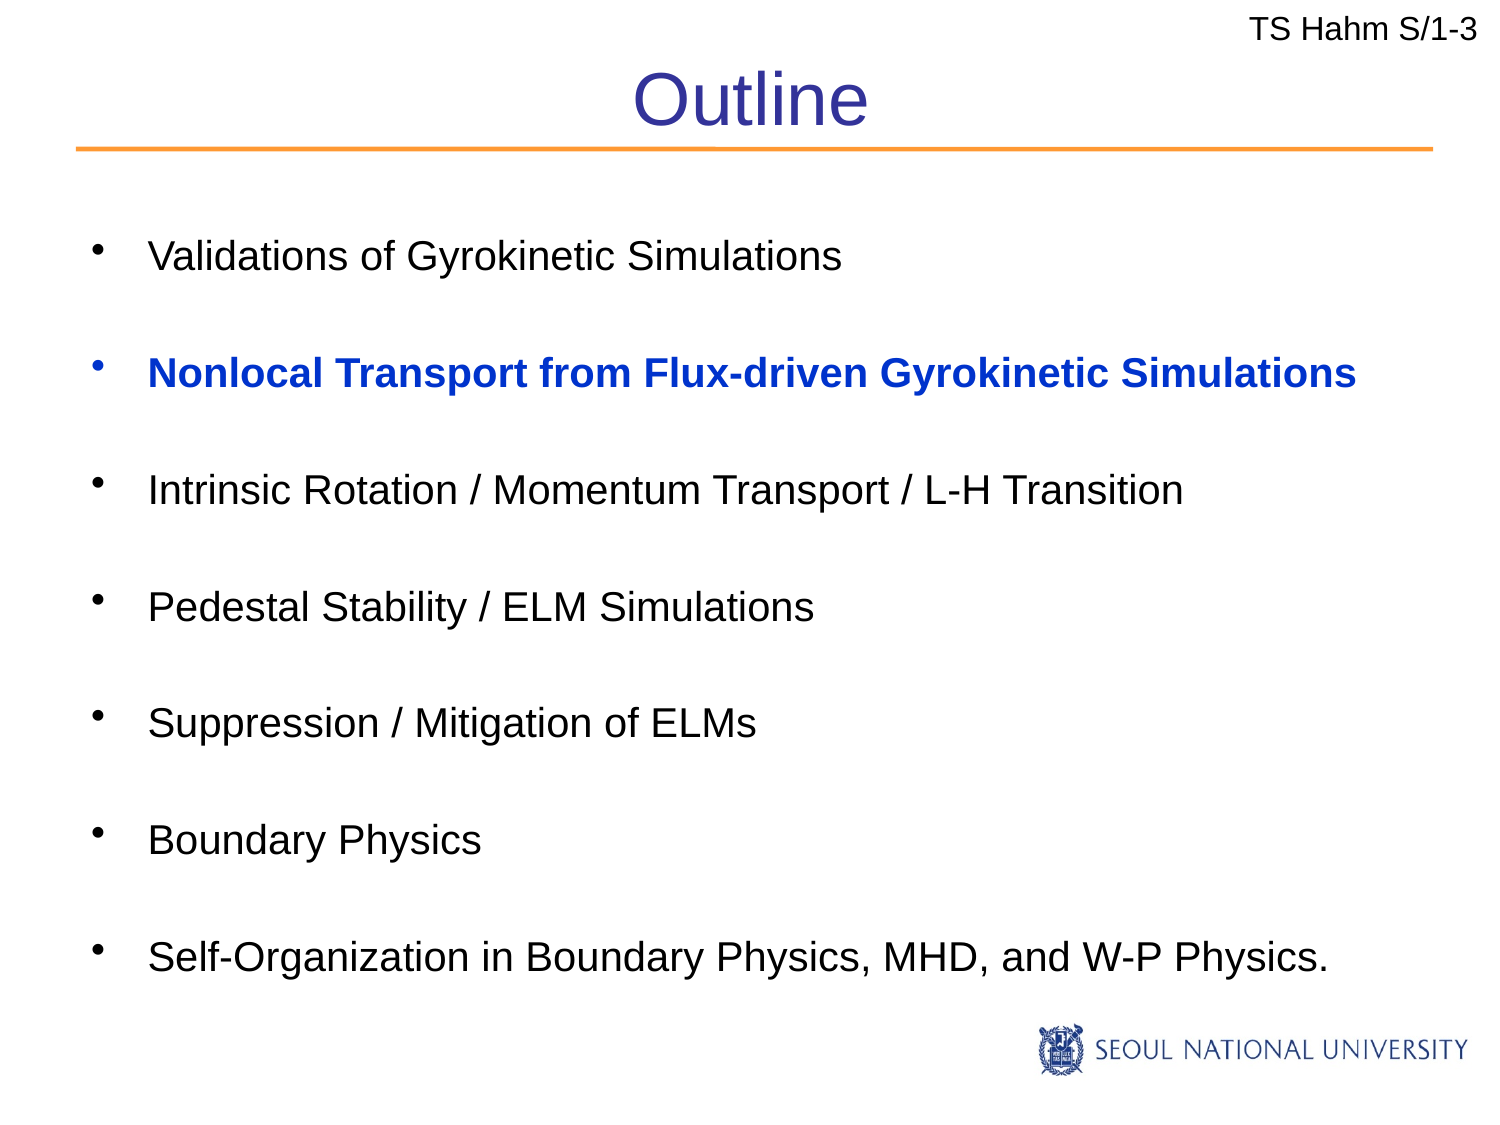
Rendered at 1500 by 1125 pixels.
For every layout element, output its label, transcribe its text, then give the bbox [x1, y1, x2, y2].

title Outline [76, 42, 1427, 149]
list Validations of Gyrokinetic Simulations Nonlocal Transport from Flux-driven Gyrokinetic Simulations Intrinsic Rotation / Momentum Transport / L-H Transition Pedestal Stability / ELM Simulations Suppression / Mitigation of ELMs Boundary Physics Self-Organization in Boundary Physics, MHD, and W-P Physics. [76, 221, 1427, 1024]
picture [1023, 1014, 1485, 1087]
text_box TS Hahm S/1-3 [1234, 0, 1500, 55]
